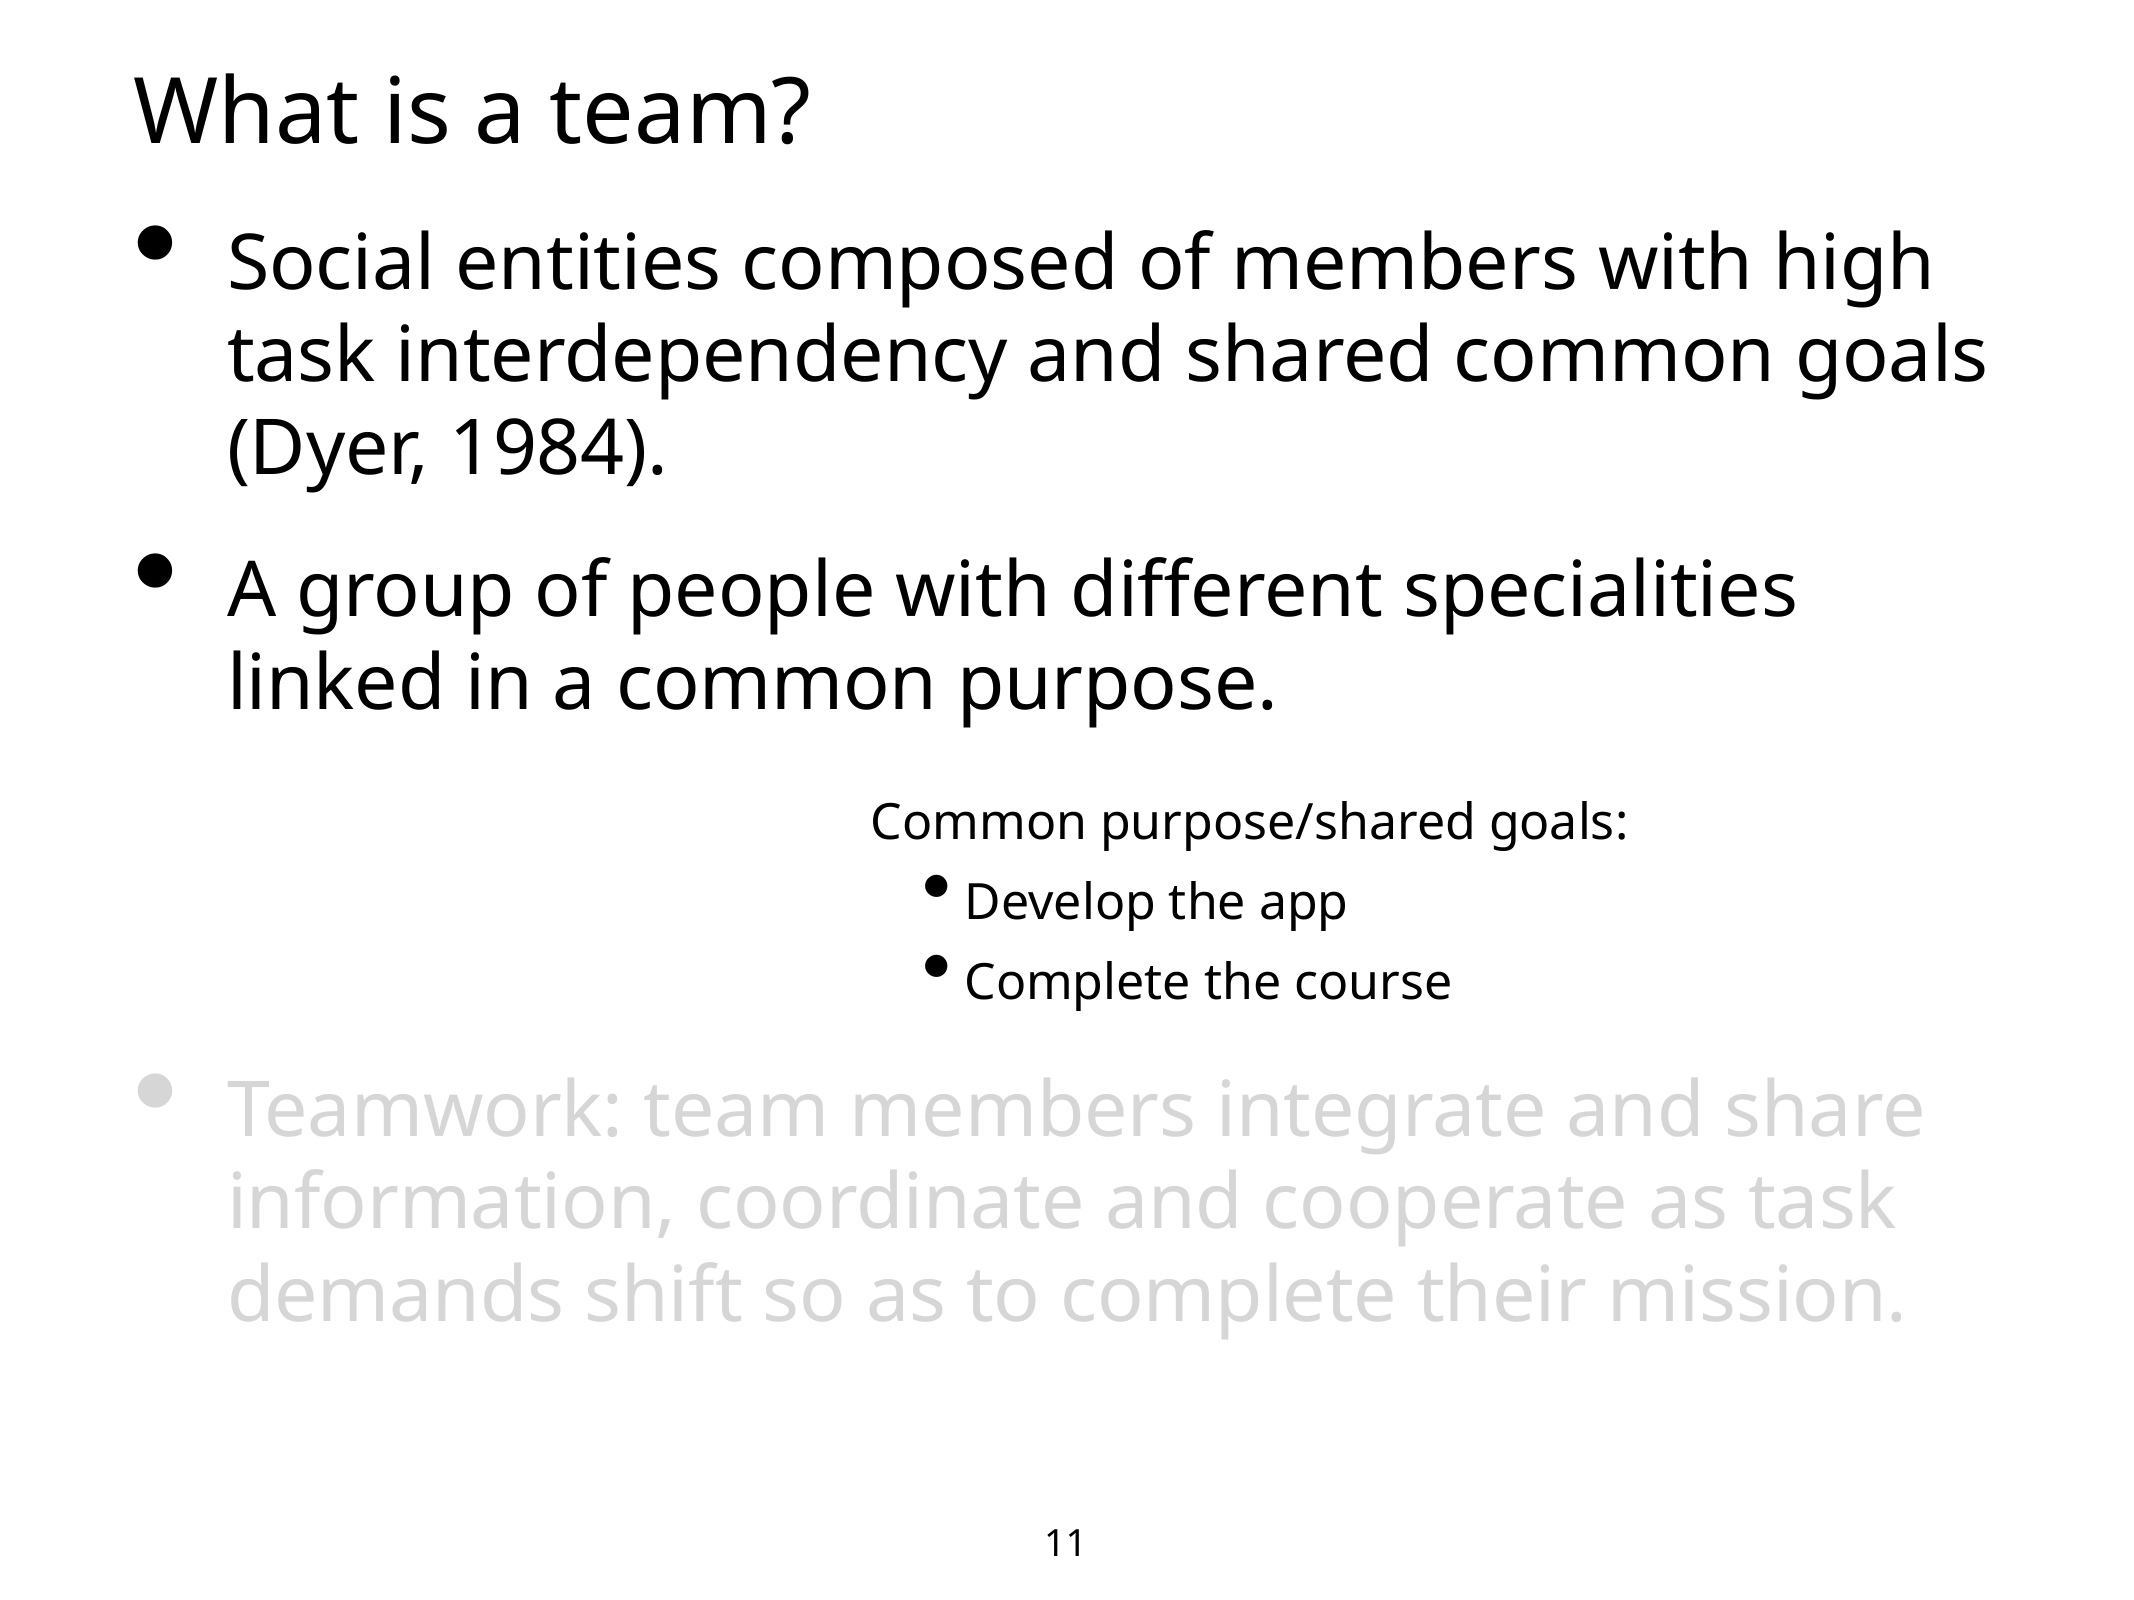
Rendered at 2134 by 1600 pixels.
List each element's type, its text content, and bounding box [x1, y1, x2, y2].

text_box Common purpose/shared goals: Develop the app Complete the course [870, 695, 1950, 1013]
slide_number 11 [1036, 1518, 1095, 1580]
list What is a team? Social entities composed of members with high task interdependency and shared common goals (Dyer, 1984). A group of people with different specialities linked in a common purpose. Teamwork: team members integrate and share information, coordinate and cooperate as task demands shift so as to complete their mission. [132, 51, 2036, 1541]
